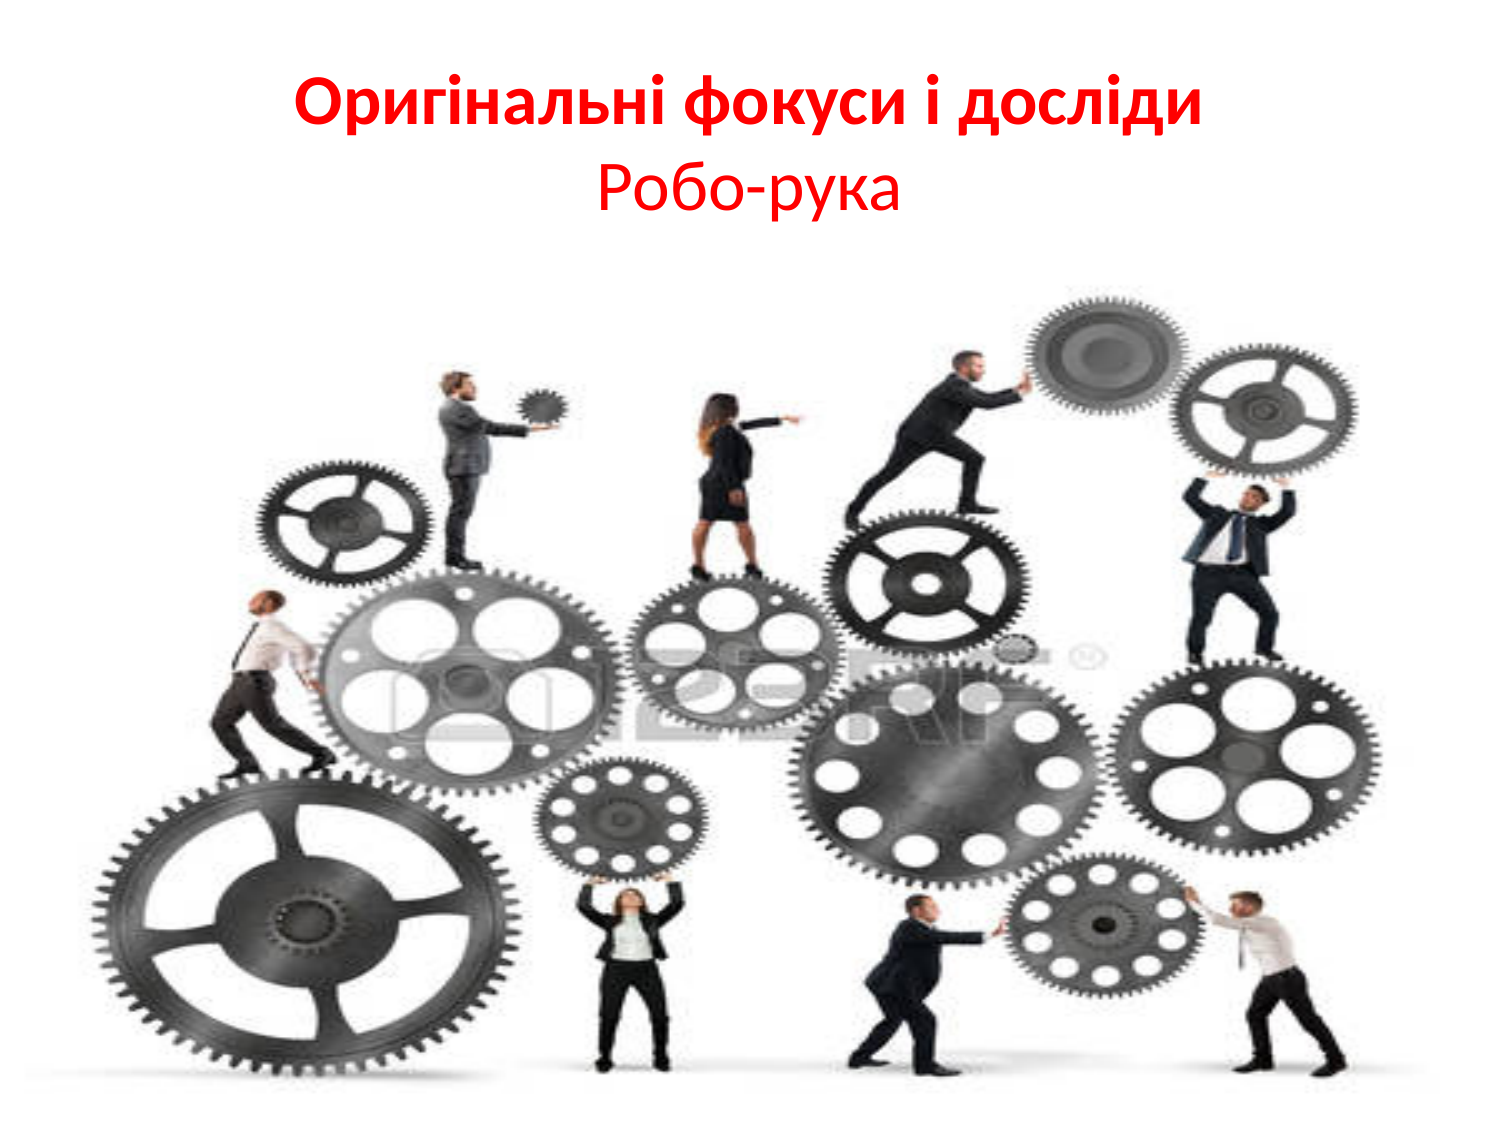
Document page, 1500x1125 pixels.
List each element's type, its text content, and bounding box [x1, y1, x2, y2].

title Оригінальні фокуси і досліди Робо-рука [75, 45, 1425, 233]
picture [0, 266, 1500, 1125]
